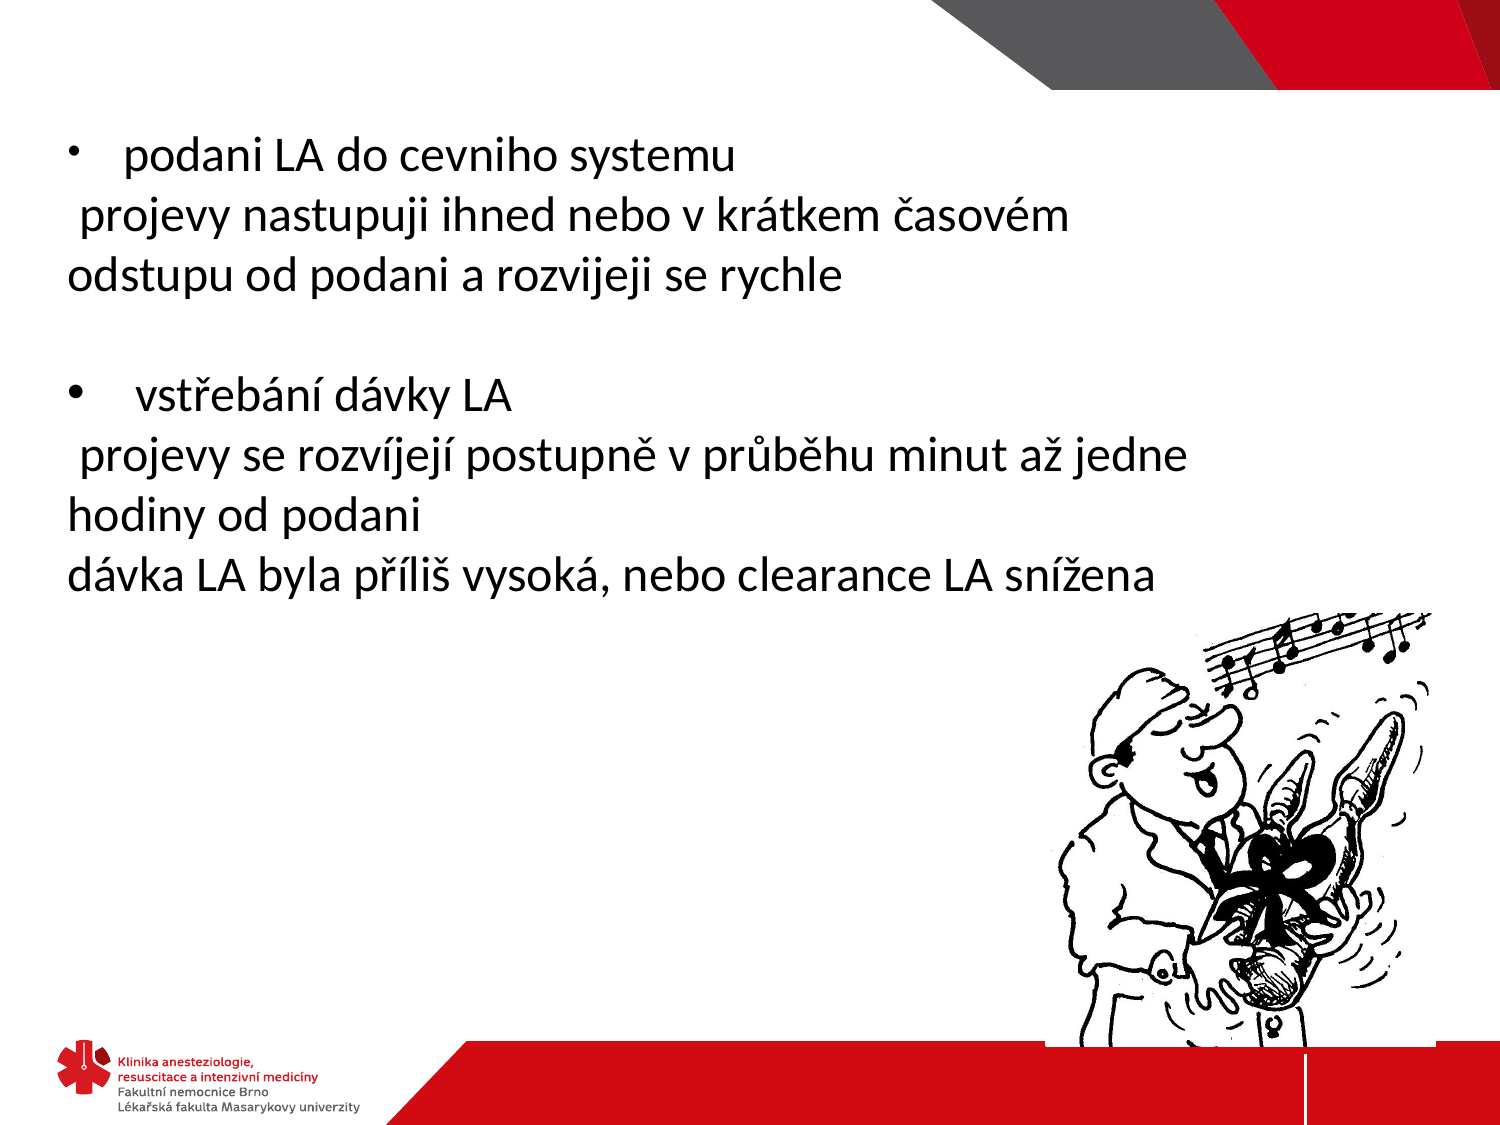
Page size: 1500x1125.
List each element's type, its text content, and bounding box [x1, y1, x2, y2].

text_box podani LA do cevniho systemu projevy nastupuji ihned nebo v krátkem časovém odstupu od podani a rozvijeji se rychle vstřebání dávky LA projevy se rozvíjejí postupně v průběhu minut až jedne hodiny od podani dávka LA byla příliš vysoká, nebo clearance LA snížena [53, 113, 1341, 609]
picture [1045, 613, 1436, 1047]
